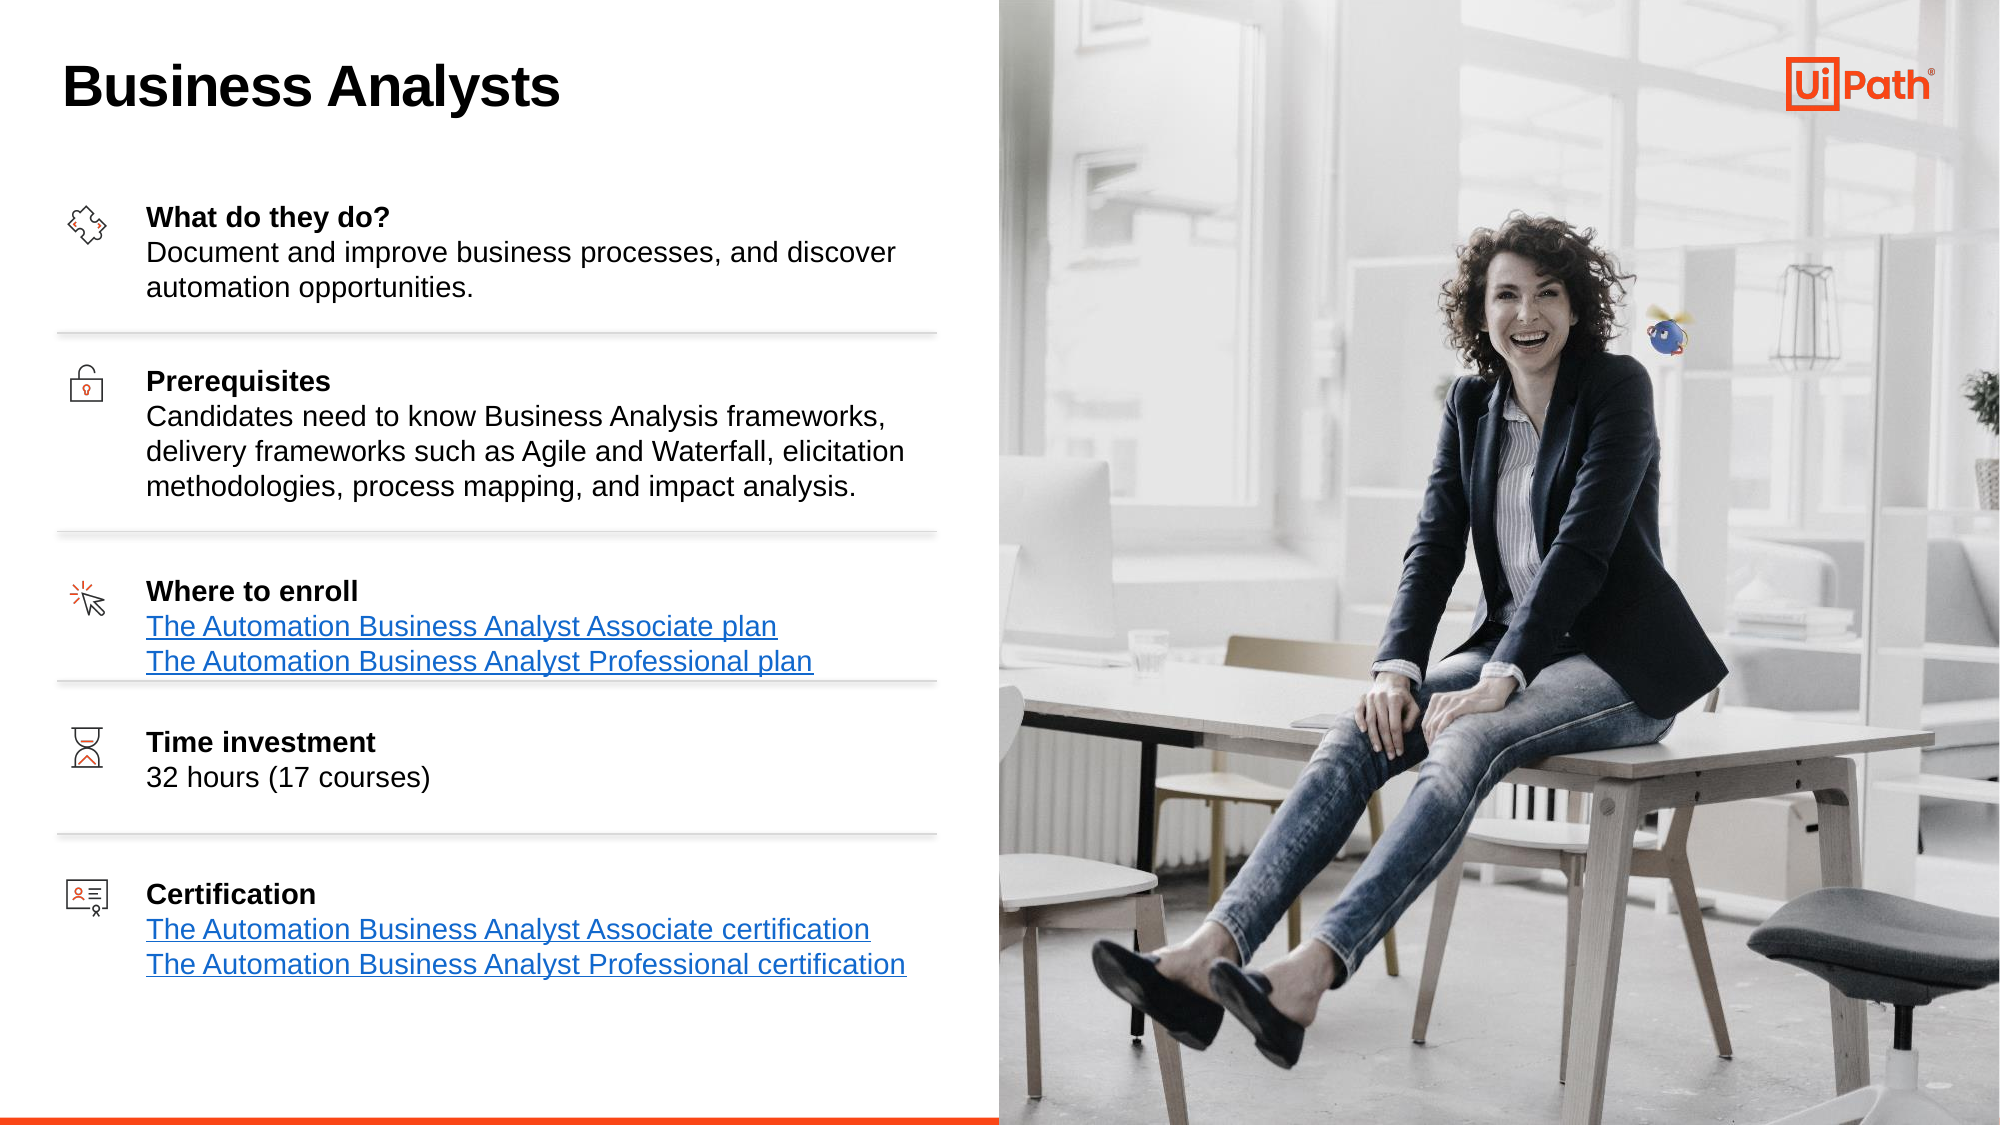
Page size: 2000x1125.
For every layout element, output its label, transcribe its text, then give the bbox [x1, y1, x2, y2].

picture [62, 722, 113, 773]
text_box Prerequisites Candidates need to know Business Analysis frameworks, delivery frameworks such as Agile and Waterfall, elicitation methodologies, process mapping, and impact analysis. [130, 347, 942, 518]
text_box Where to enroll The Automation Business Analyst Associate plan The Automation Business Analyst Professional plan [130, 557, 942, 692]
text_box What do they do? Document and improve business processes, and discover automation opportunities. [130, 183, 942, 319]
picture [62, 870, 113, 921]
text_box Certification The Automation Business Analyst Associate certification The Automation Business Analyst Professional certification [130, 860, 942, 995]
picture [62, 573, 113, 624]
text_box Time investment 32 hours (17 courses) [130, 708, 942, 809]
picture [62, 358, 113, 409]
text_box Business Analysts [62, 58, 858, 183]
picture [62, 200, 113, 251]
picture [999, 0, 2000, 1125]
